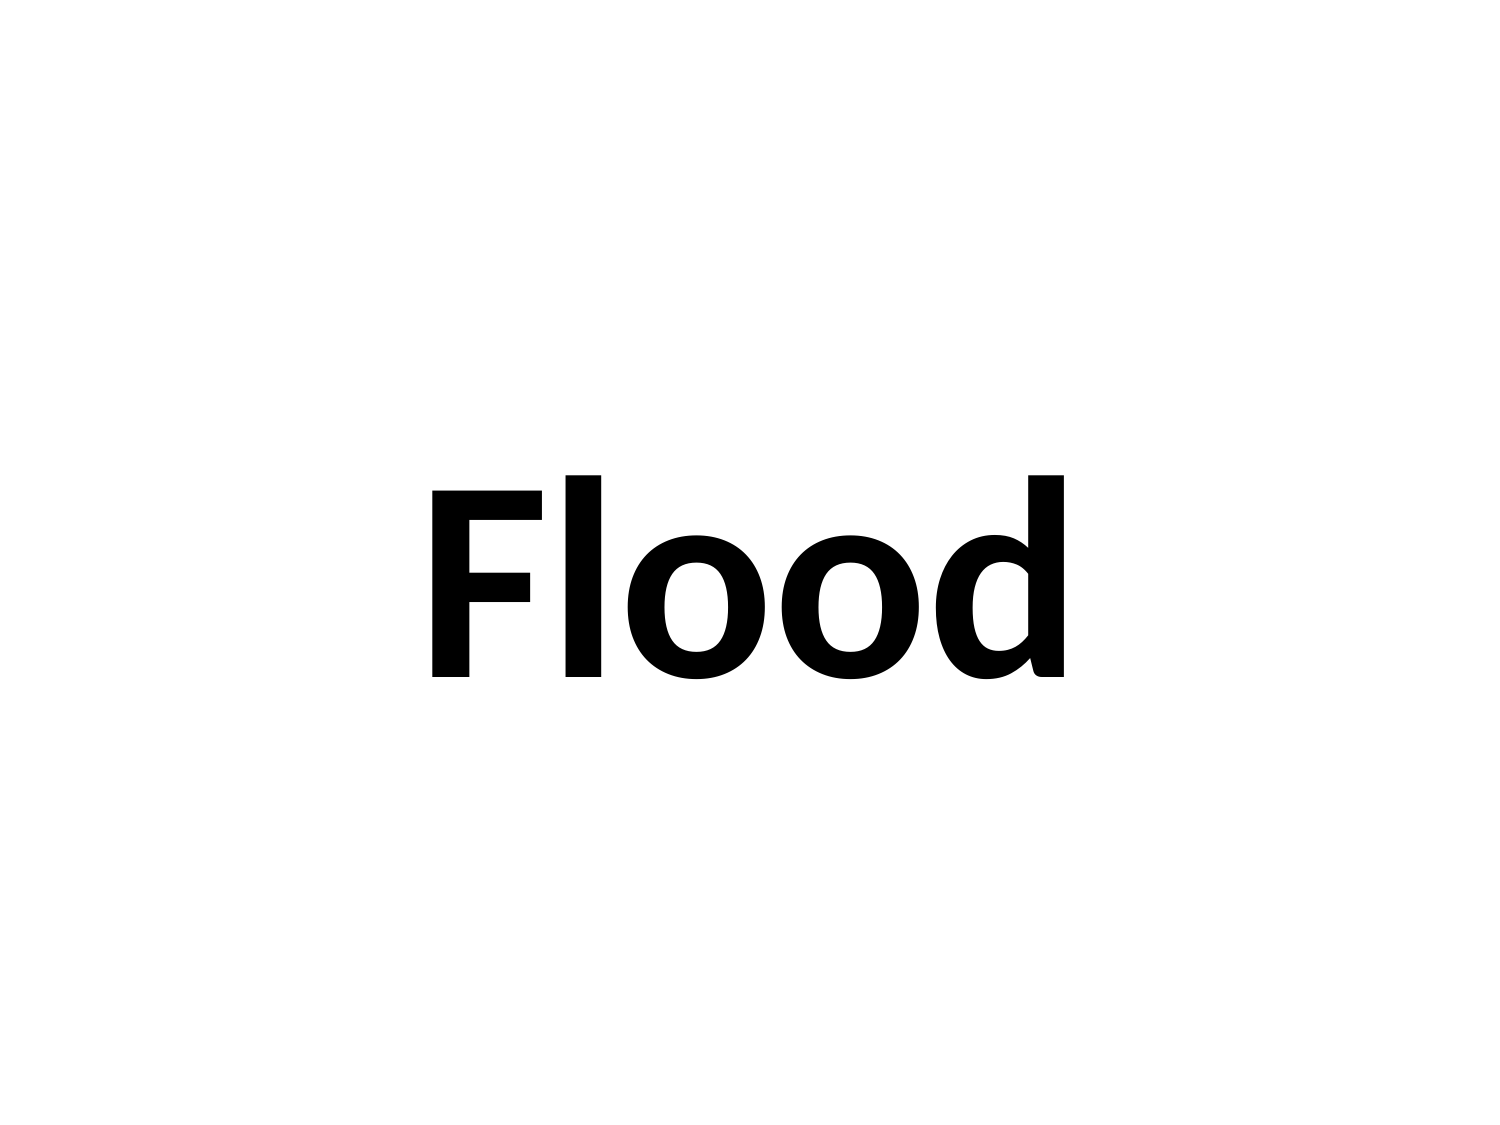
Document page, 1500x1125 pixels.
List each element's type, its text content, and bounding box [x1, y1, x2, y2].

title Flood [112, 441, 1388, 683]
